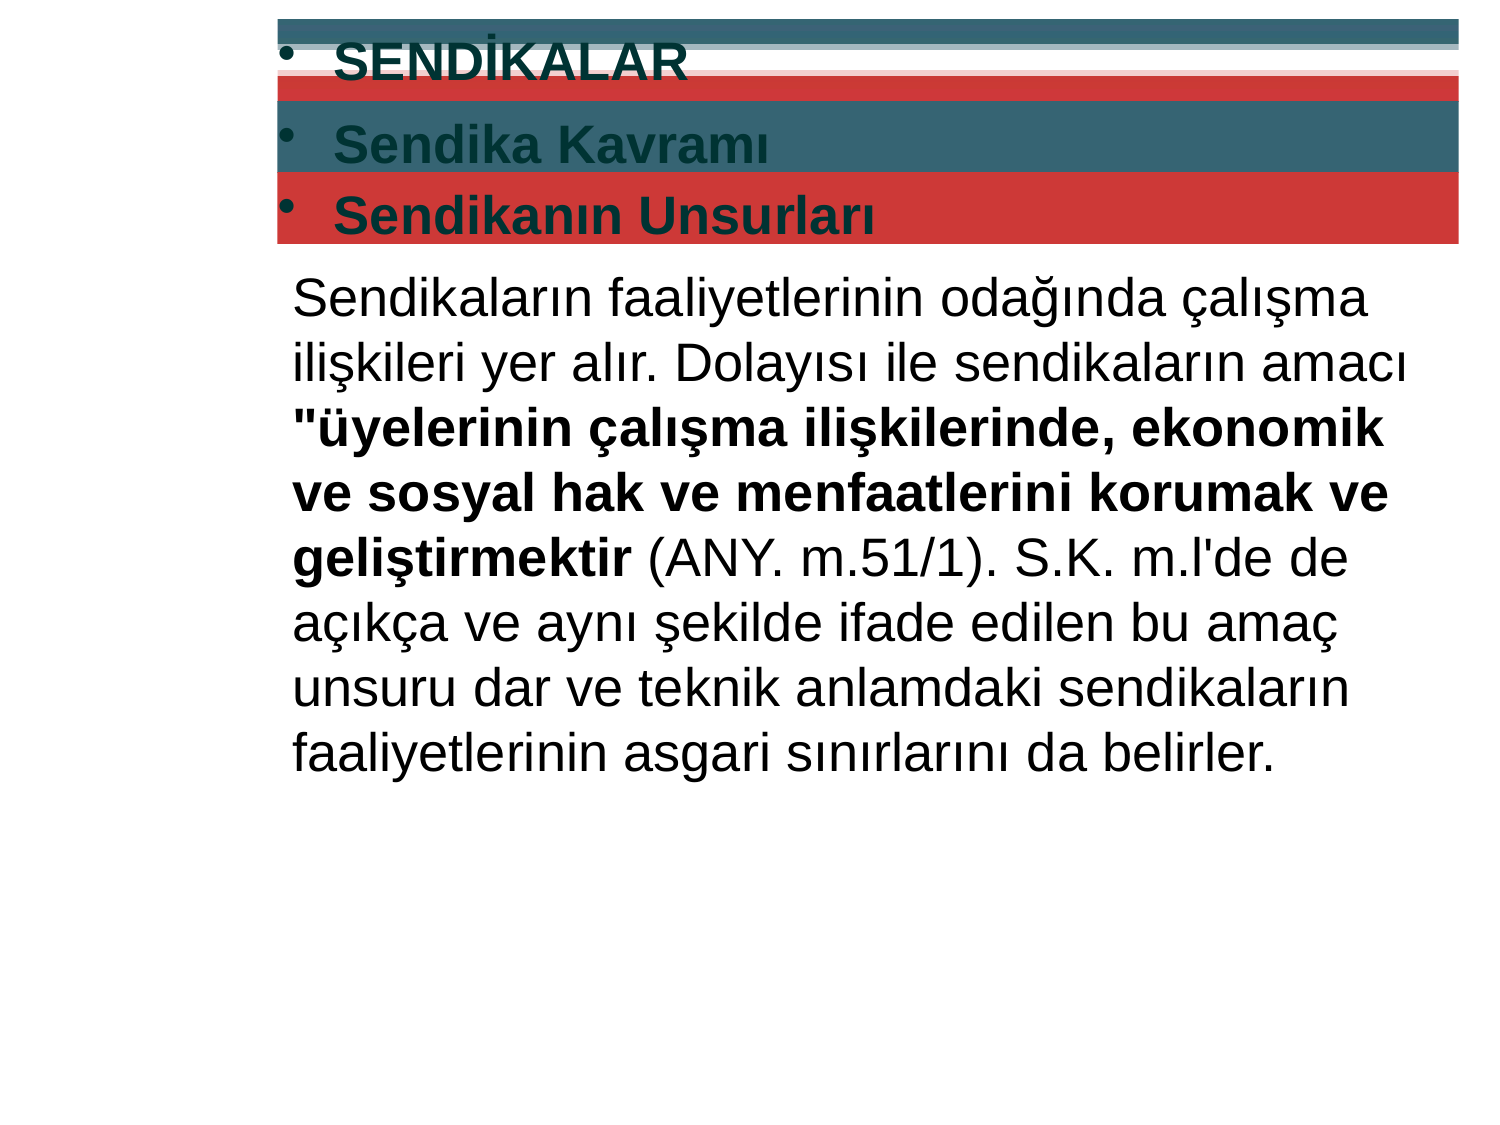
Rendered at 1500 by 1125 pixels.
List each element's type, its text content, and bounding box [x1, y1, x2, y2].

list Sendika Kavramı [277, 101, 1459, 172]
list SENDİKALAR [277, 19, 1459, 101]
text_box Sendikaların faaliyetlerinin odağında çalışma ilişkileri yer alır. Dolayısı ile sendikaların amacı "üyelerinin çalışma ilişkilerinde, ekonomik ve sosyal hak ve menfaatlerini korumak ve geliştirmektir (ANY. m.51/1). S.K. m.l'de de açıkça ve aynı şekilde ifade edilen bu amaç unsuru dar ve teknik anlamdaki sendikaların faaliyetlerinin asgari sınırlarını da belirler. [277, 255, 1459, 790]
list Sendikanın Unsurları [277, 172, 1459, 244]
